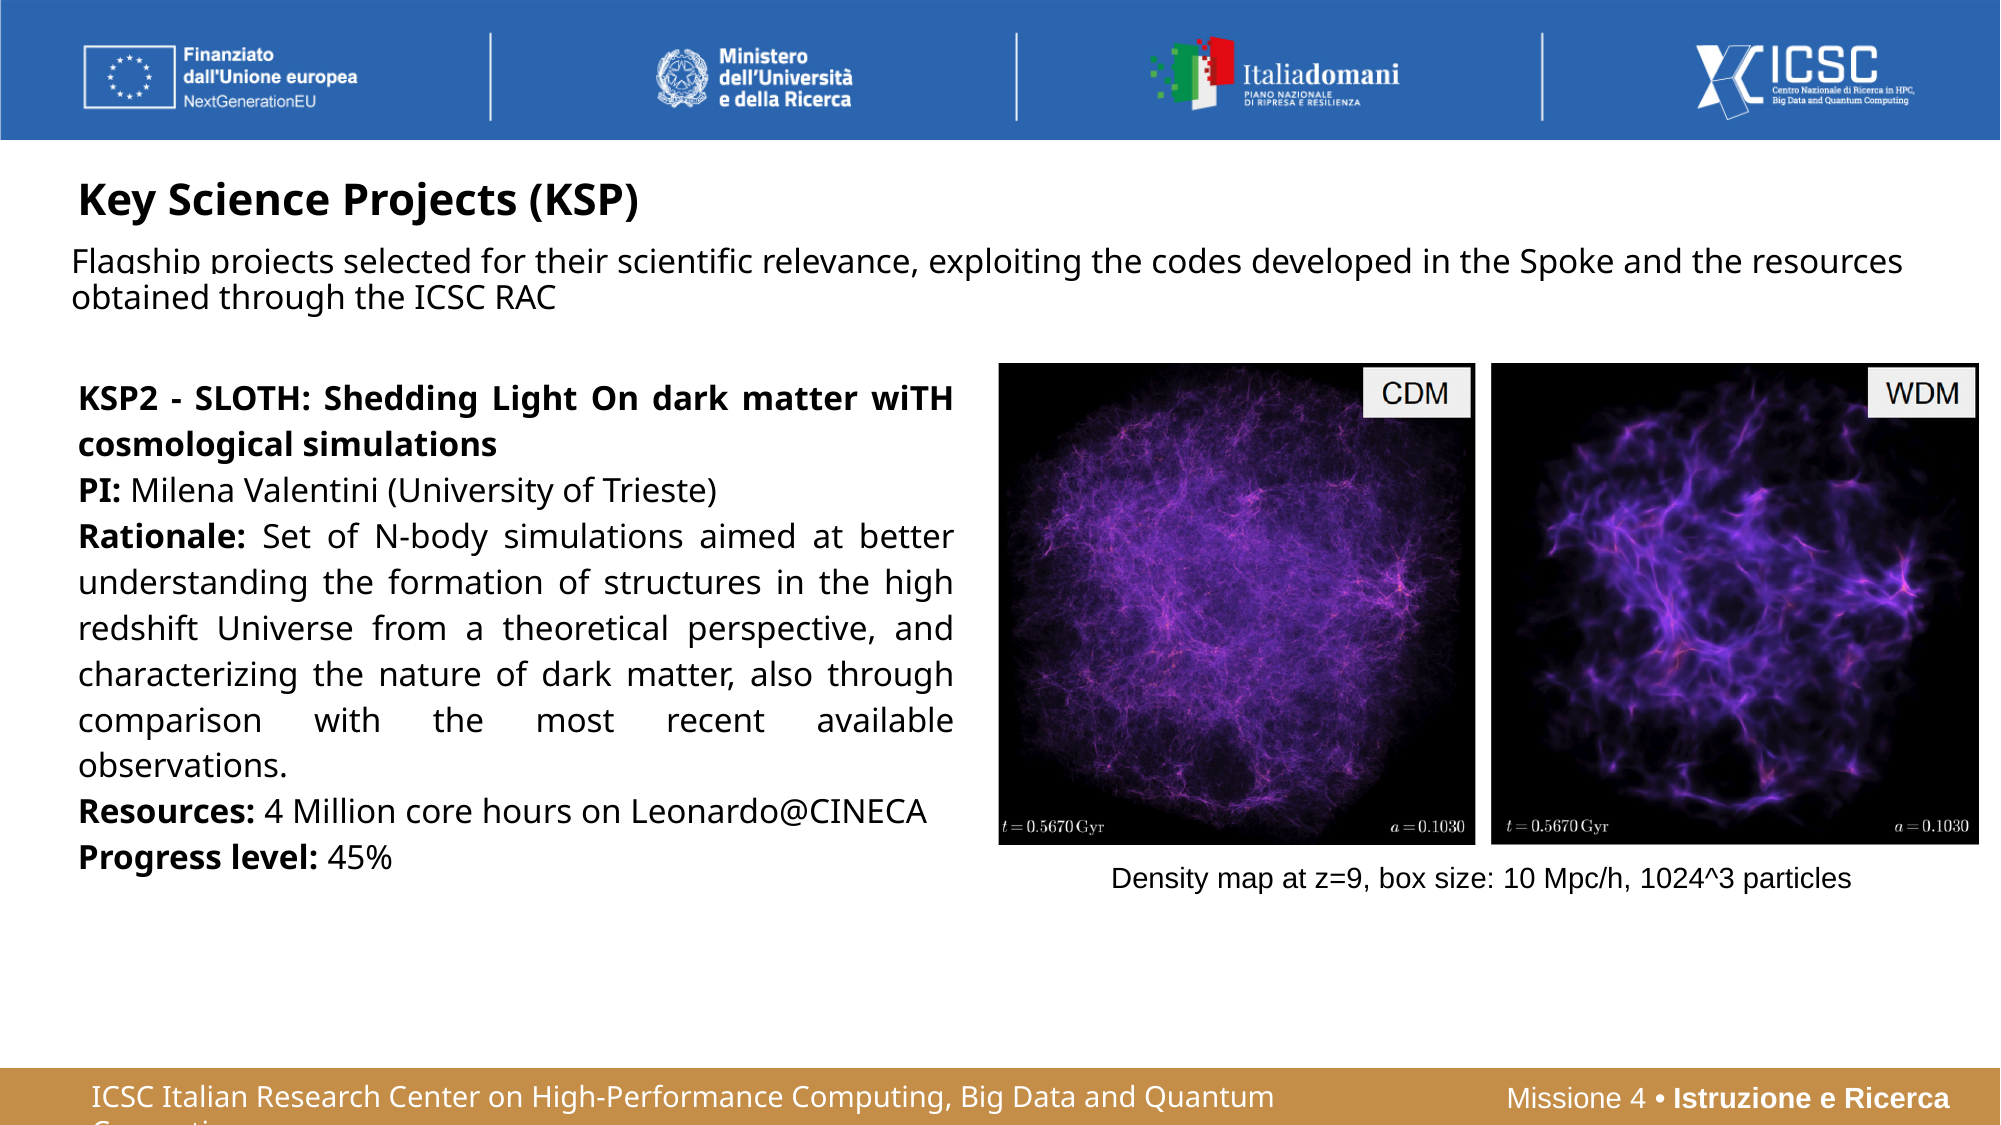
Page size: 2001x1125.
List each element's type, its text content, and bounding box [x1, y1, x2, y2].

picture [0, 0, 2000, 140]
text_box KSP2 - SLOTH: Shedding Light On dark matter wiTH cosmological simulations PI: Milena Valentini (University of Trieste) Rationale: Set of N-body simulations aimed at better understanding the formation of structures in the high redshift Universe from a theoretical perspective, and characterizing the nature of dark matter, also through comparison with the most recent available observations. Resources: 4 Million core hours on Leonardo@CINECA Progress level: 45% [18, 364, 971, 930]
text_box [0, 1067, 2000, 1125]
text_box Flagship projects selected for their scientific relevance, exploiting the codes developed in the Spoke and the resources obtained through the ICSC RAC [11, 237, 1963, 325]
text_box Density map at z=9, box size: 10 Mpc/h, 1024^3 particles [986, 844, 1979, 910]
picture [998, 362, 1992, 845]
text_box Key Science Projects (KSP) [62, 169, 1919, 232]
